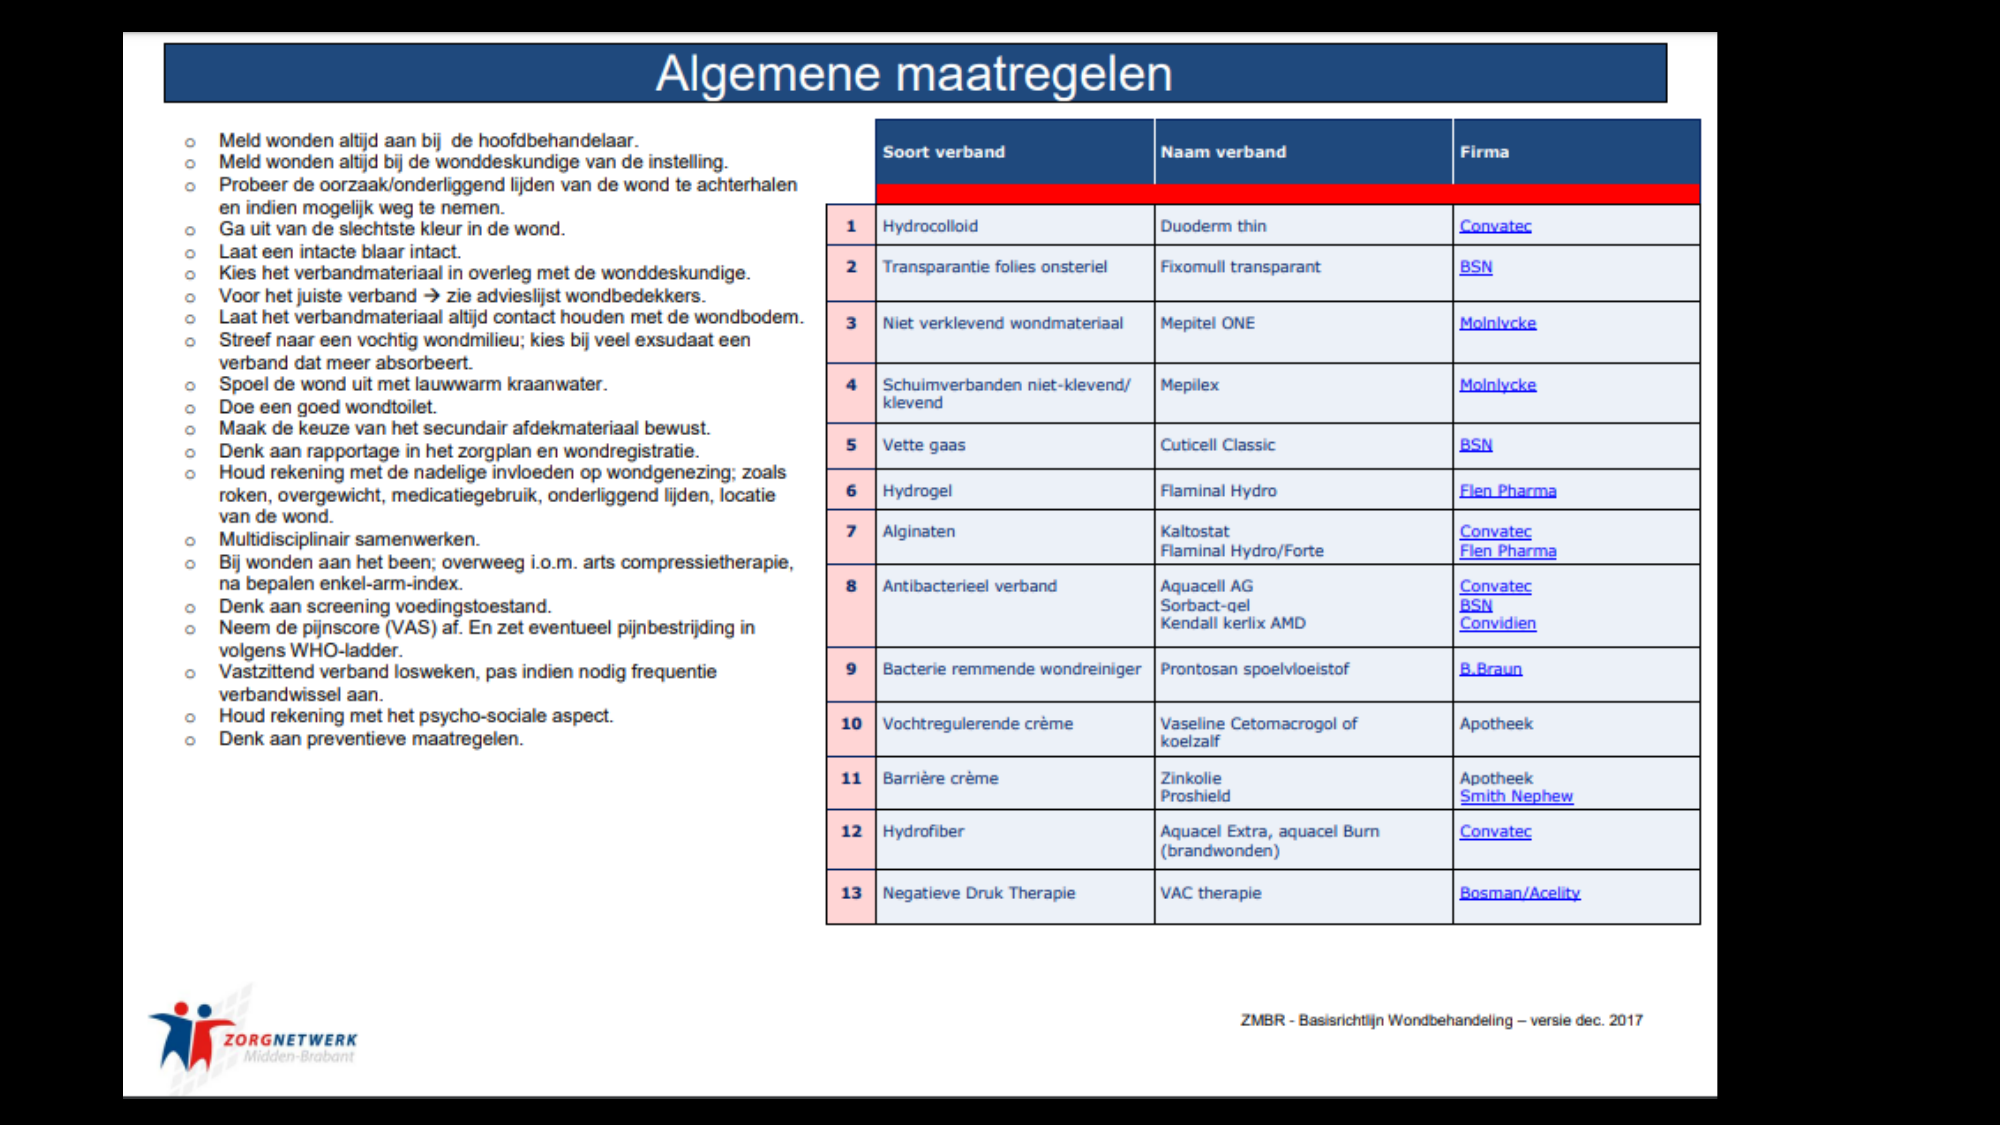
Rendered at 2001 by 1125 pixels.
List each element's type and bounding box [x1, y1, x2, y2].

list [122, 32, 1718, 1099]
